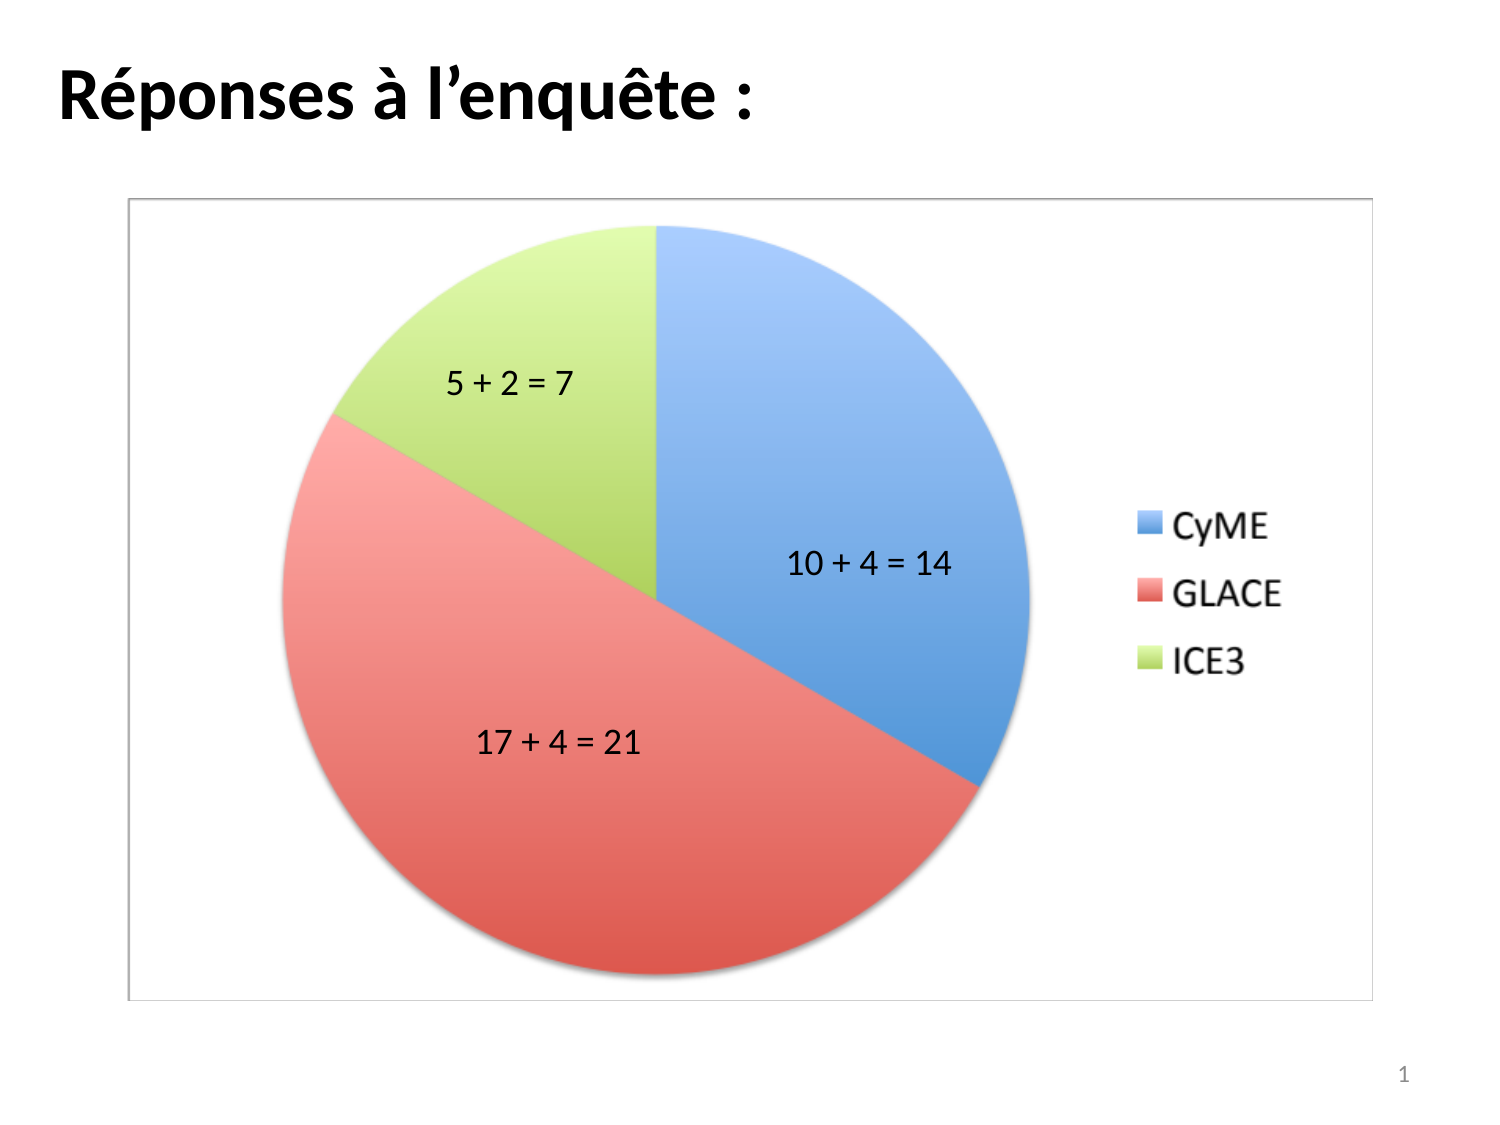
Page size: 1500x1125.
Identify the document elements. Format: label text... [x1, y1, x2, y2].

text_box Réponses à l’enquête : [43, 37, 1458, 302]
slide_number 1 [1074, 1042, 1425, 1103]
picture [126, 197, 1374, 1001]
